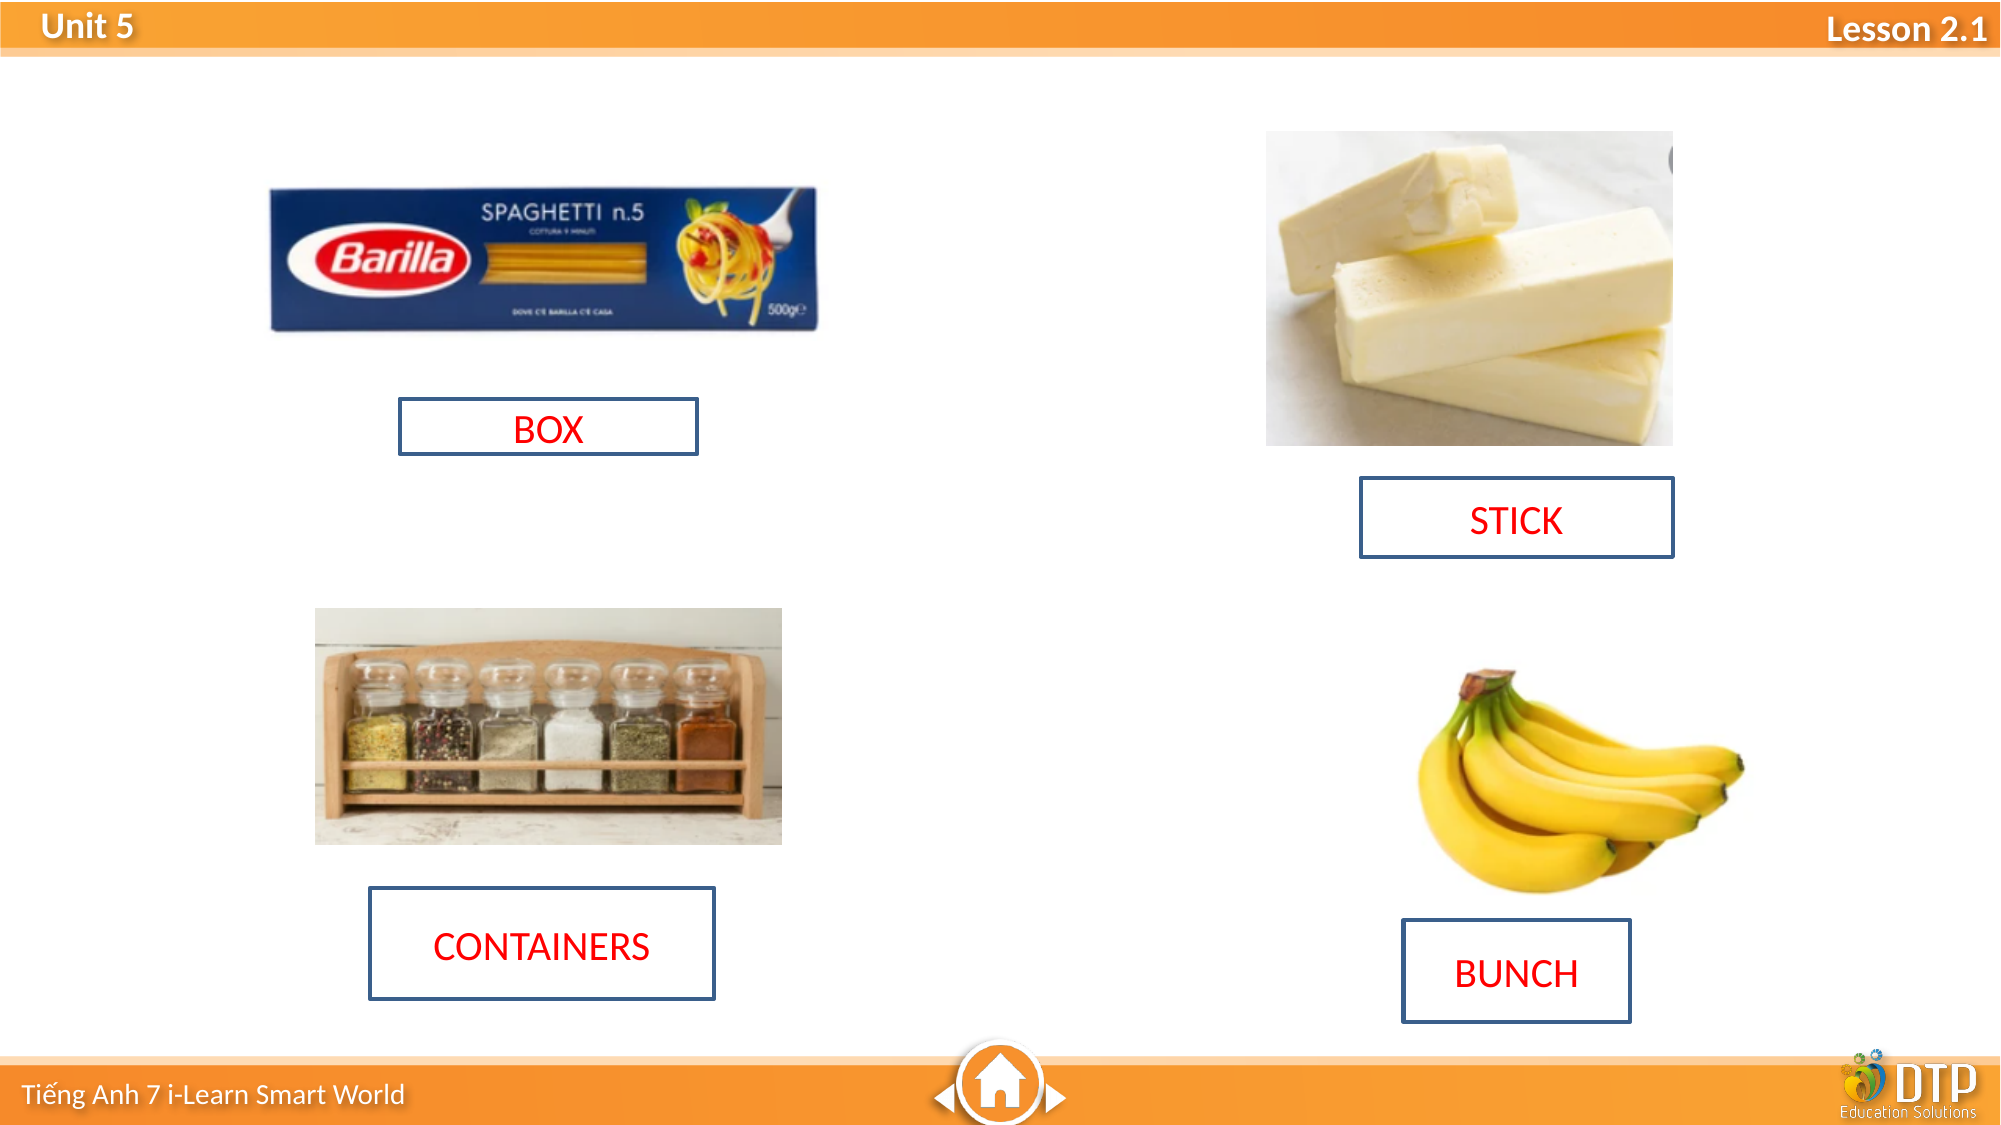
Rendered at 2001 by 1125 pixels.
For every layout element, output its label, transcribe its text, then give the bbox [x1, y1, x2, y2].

text_box STICK [1359, 476, 1675, 559]
text_box BOX [398, 397, 699, 456]
picture [0, 2, 2001, 1125]
text_box CONTAINERS [368, 886, 716, 1001]
text_box BUNCH [1401, 919, 1632, 1024]
